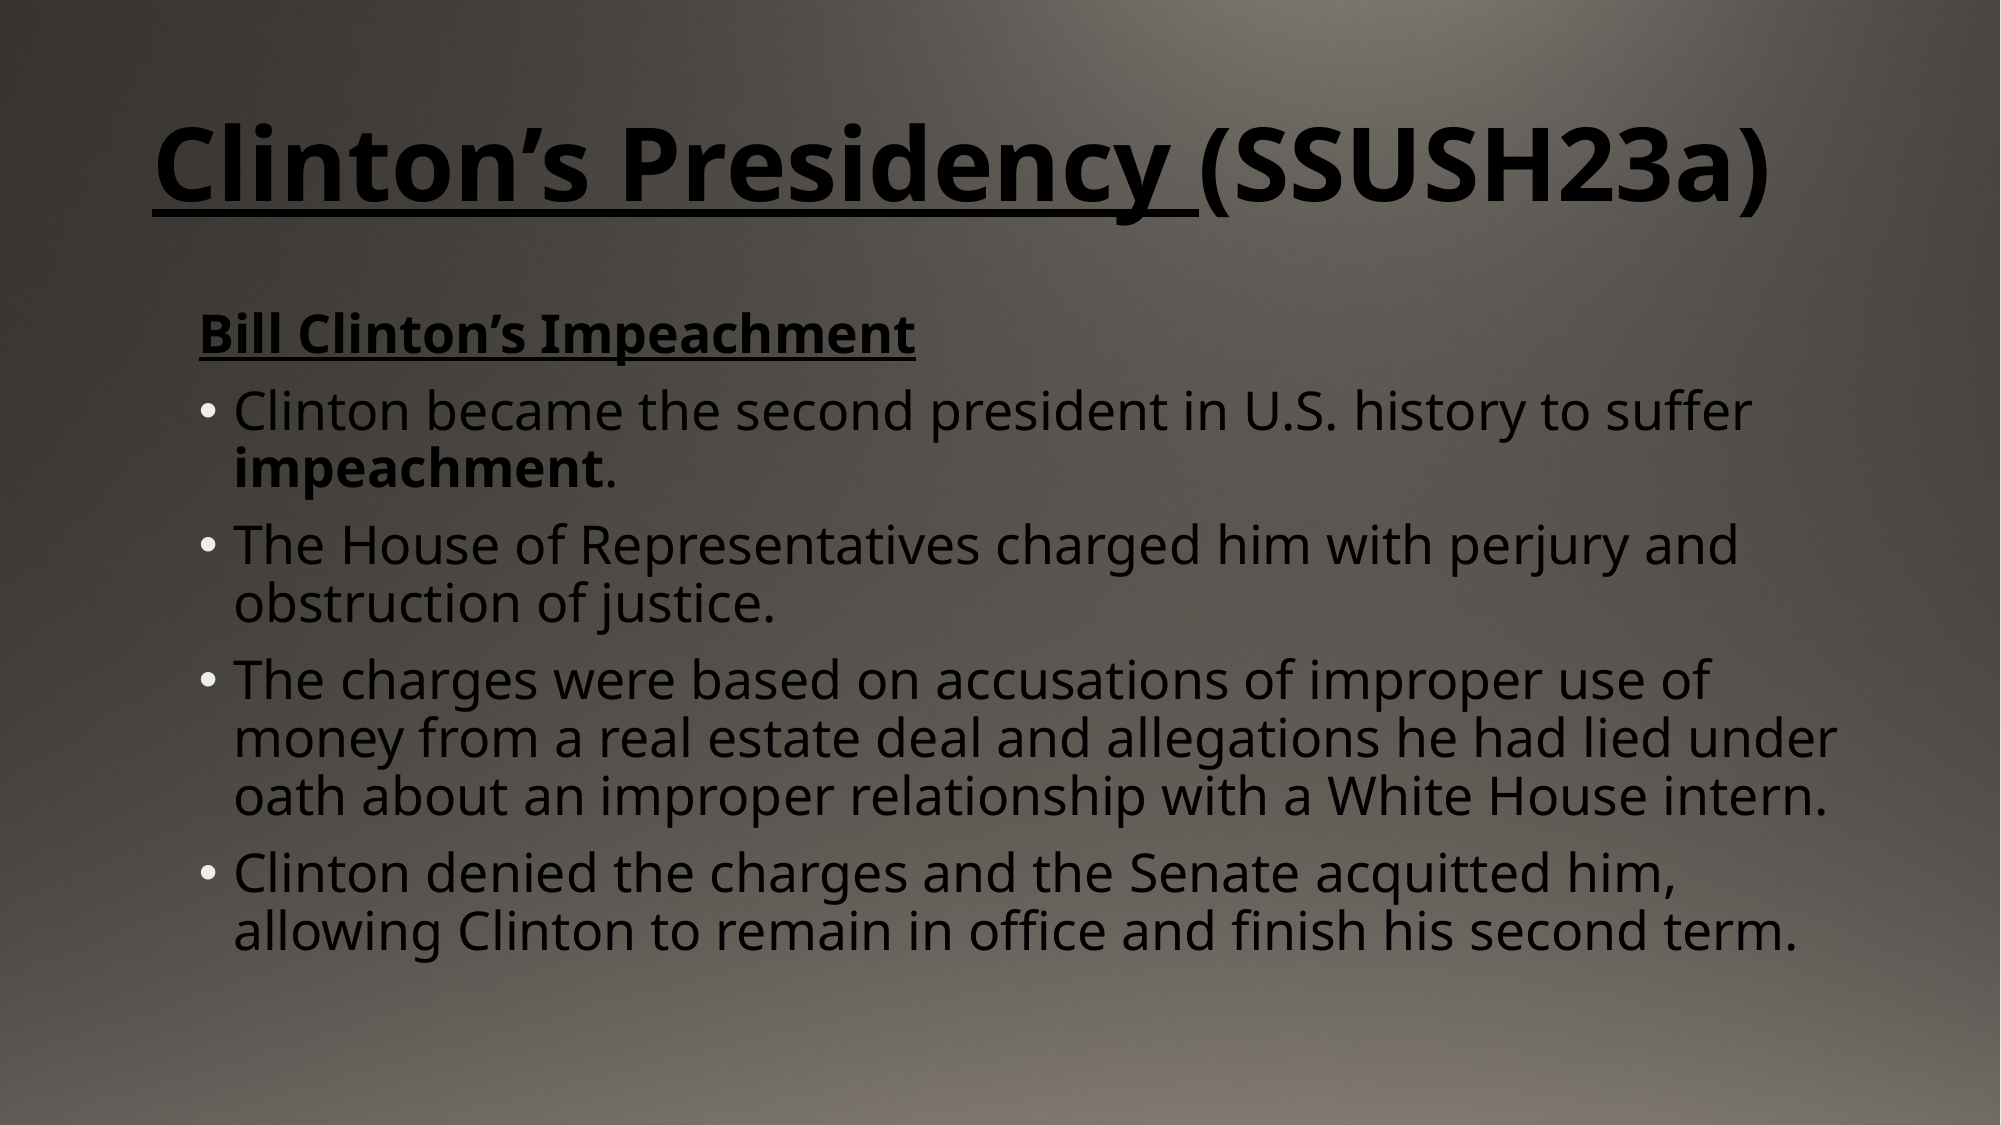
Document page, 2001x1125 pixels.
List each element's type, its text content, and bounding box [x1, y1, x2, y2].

title Clinton’s Presidency (SSUSH23a) [137, 59, 1863, 278]
list Bill Clinton’s Impeachment Clinton became the second president in U.S. history to suffer impeachment. The House of Representatives charged him with perjury and obstruction of justice. The charges were based on accusations of improper use of money from a real estate deal and allegations he had lied under oath about an improper relationship with a White House intern. Clinton denied the charges and the Senate acquitted him, allowing Clinton to remain in office and finish his second term. [183, 299, 1863, 1014]
picture [0, 0, 2001, 1125]
